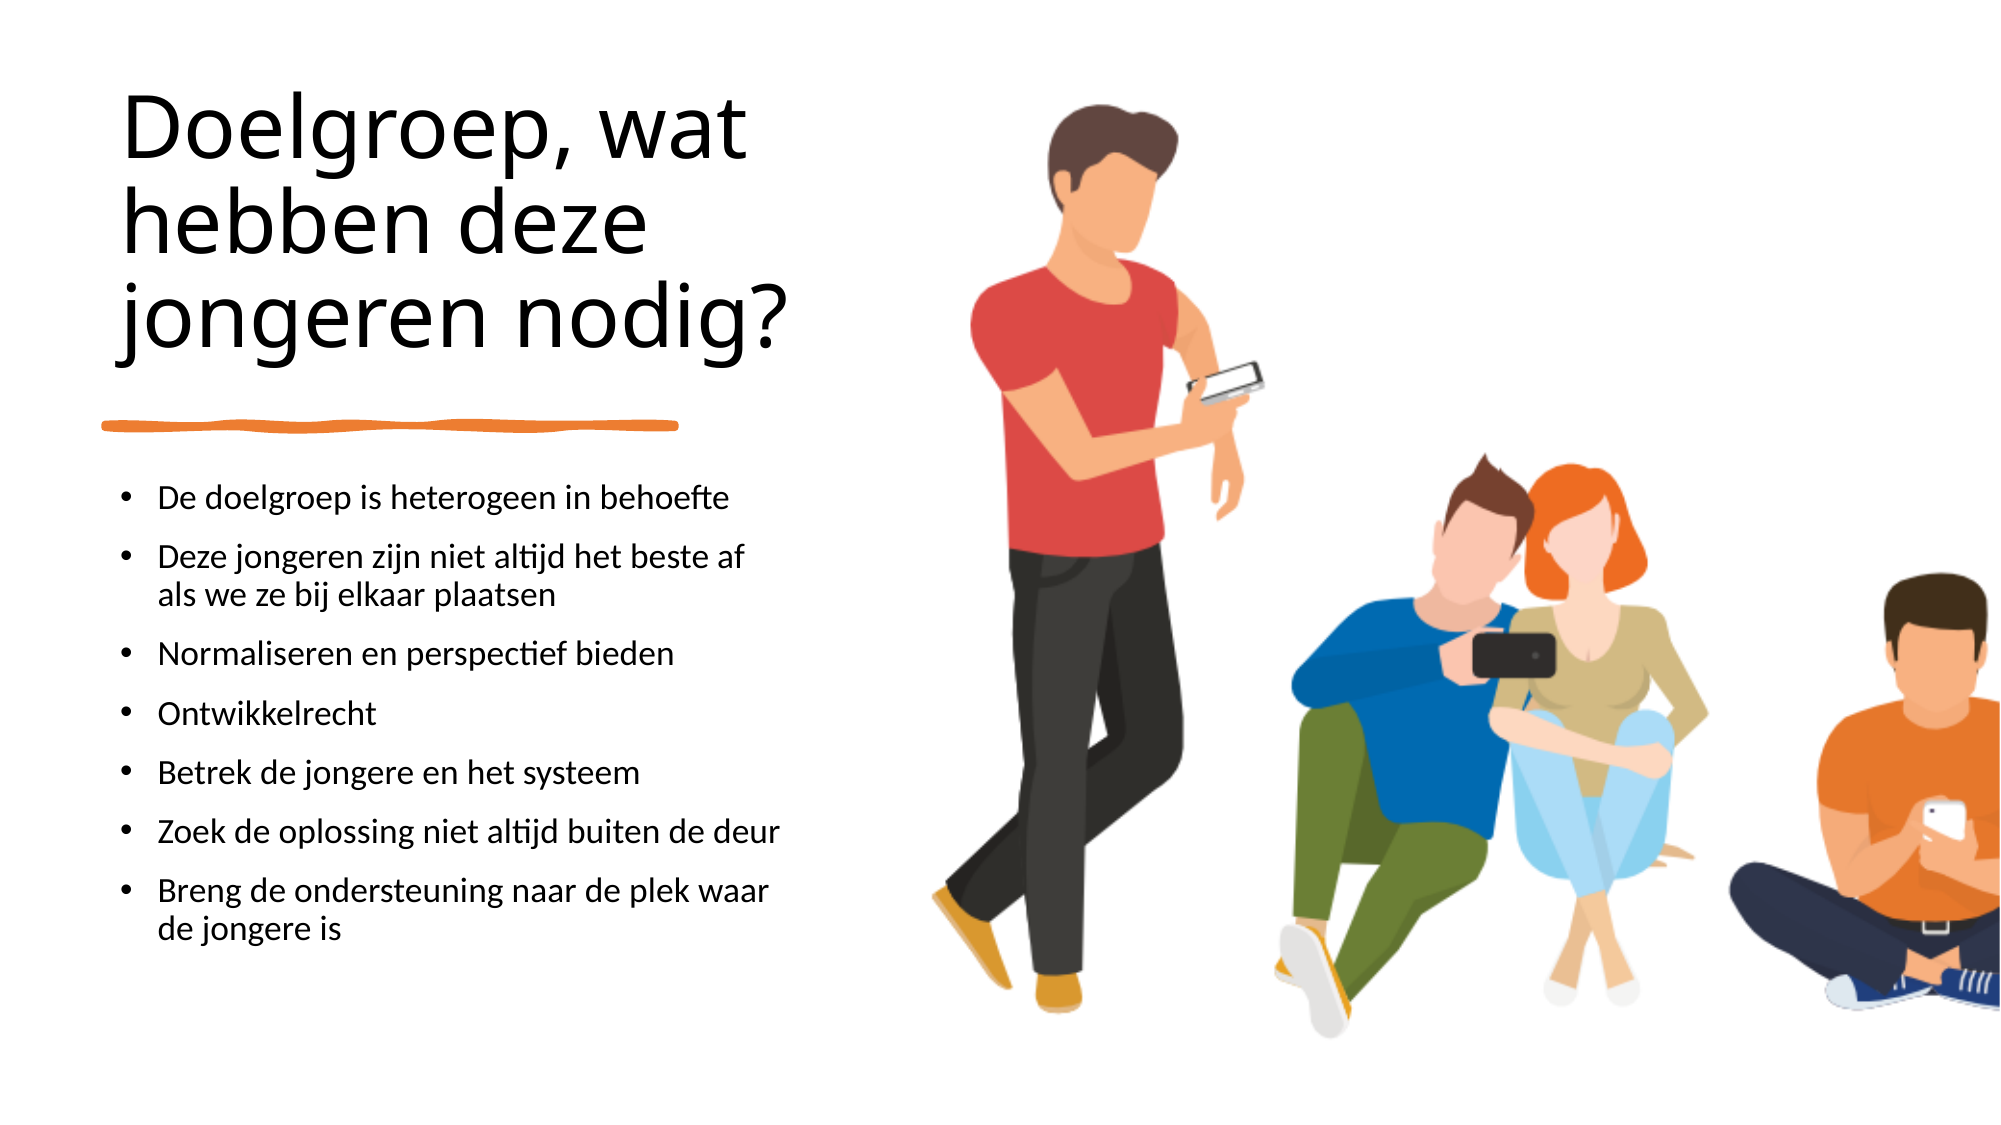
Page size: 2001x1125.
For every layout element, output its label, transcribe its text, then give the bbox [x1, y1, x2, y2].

picture [871, 0, 2000, 1125]
title Doelgroep, wat hebben deze jongeren nodig? [105, 53, 822, 375]
list De doelgroep is heterogeen in behoefte Deze jongeren zijn niet altijd het beste af als we ze bij elkaar plaatsen Normaliseren en perspectief bieden Ontwikkelrecht Betrek de jongere en het systeem Zoek de oplossing niet altijd buiten de deur Breng de ondersteuning naar de plek waar de jongere is [105, 471, 802, 1016]
text_box [0, 0, 871, 1125]
text_box [103, 421, 676, 431]
